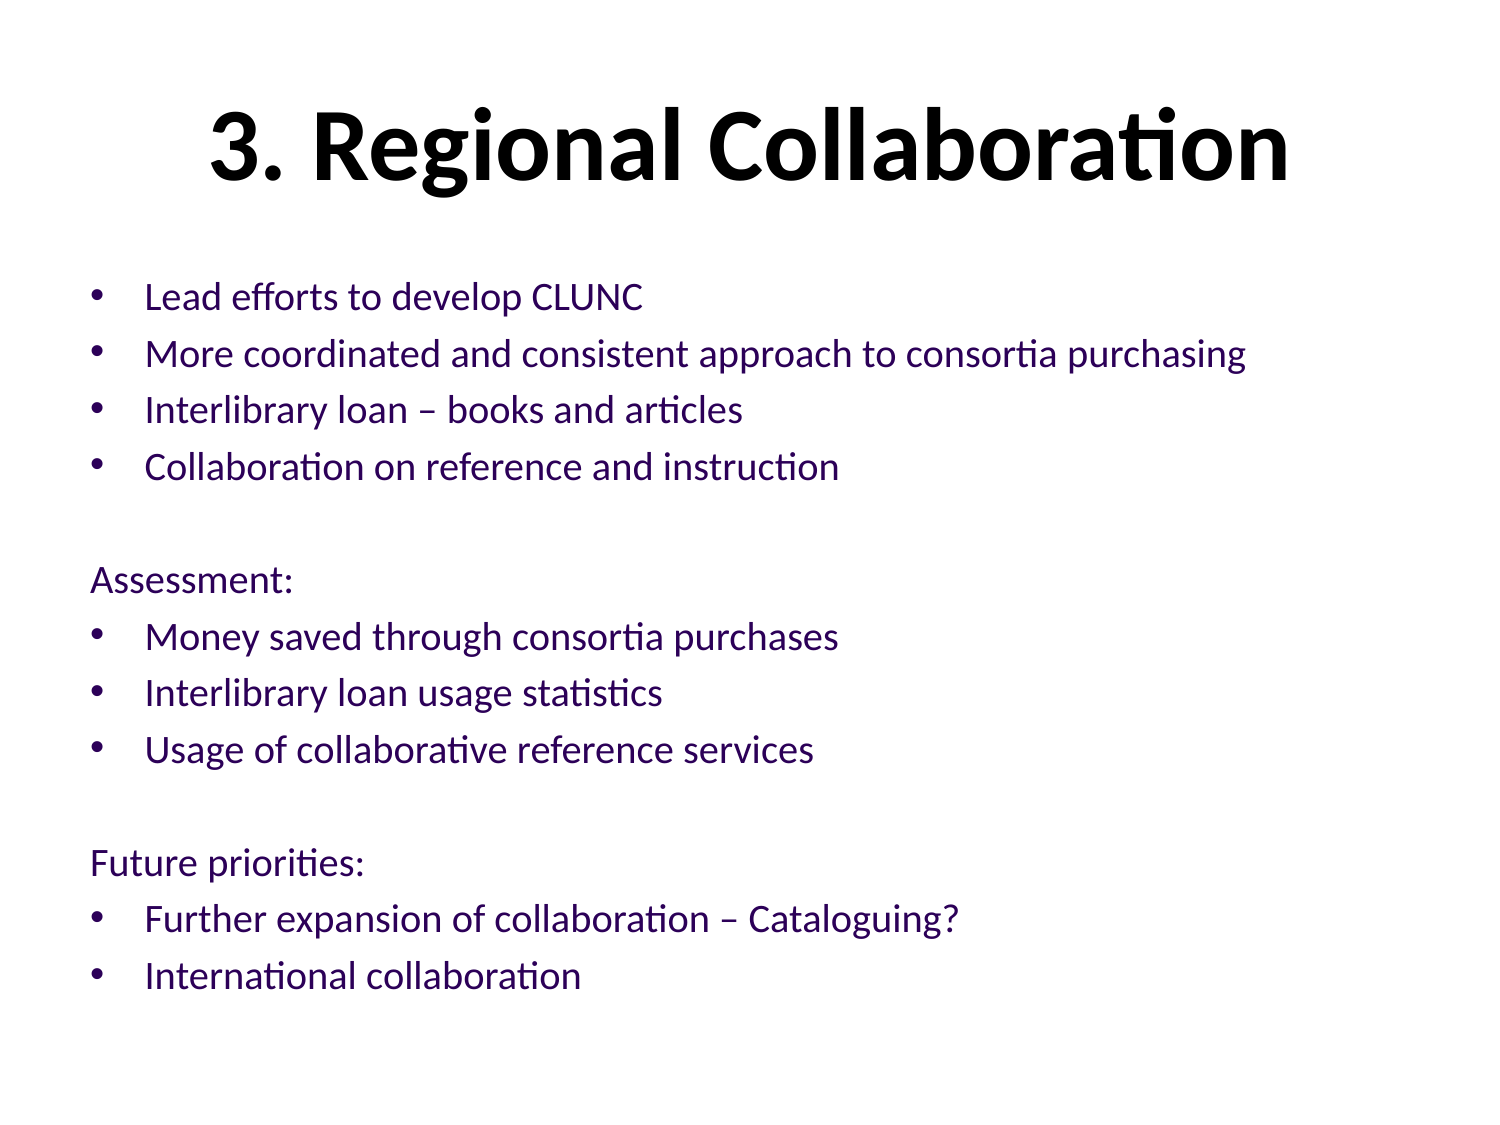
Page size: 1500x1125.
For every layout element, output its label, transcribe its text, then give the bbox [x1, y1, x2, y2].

title 3. Regional Collaboration [75, 45, 1425, 233]
list Lead efforts to develop CLUNC More coordinated and consistent approach to consortia purchasing Interlibrary loan – books and articles Collaboration on reference and instruction Assessment: Money saved through consortia purchases Interlibrary loan usage statistics Usage of collaborative reference services Future priorities: Further expansion of collaboration – Cataloguing? International collaboration [75, 262, 1425, 1005]
